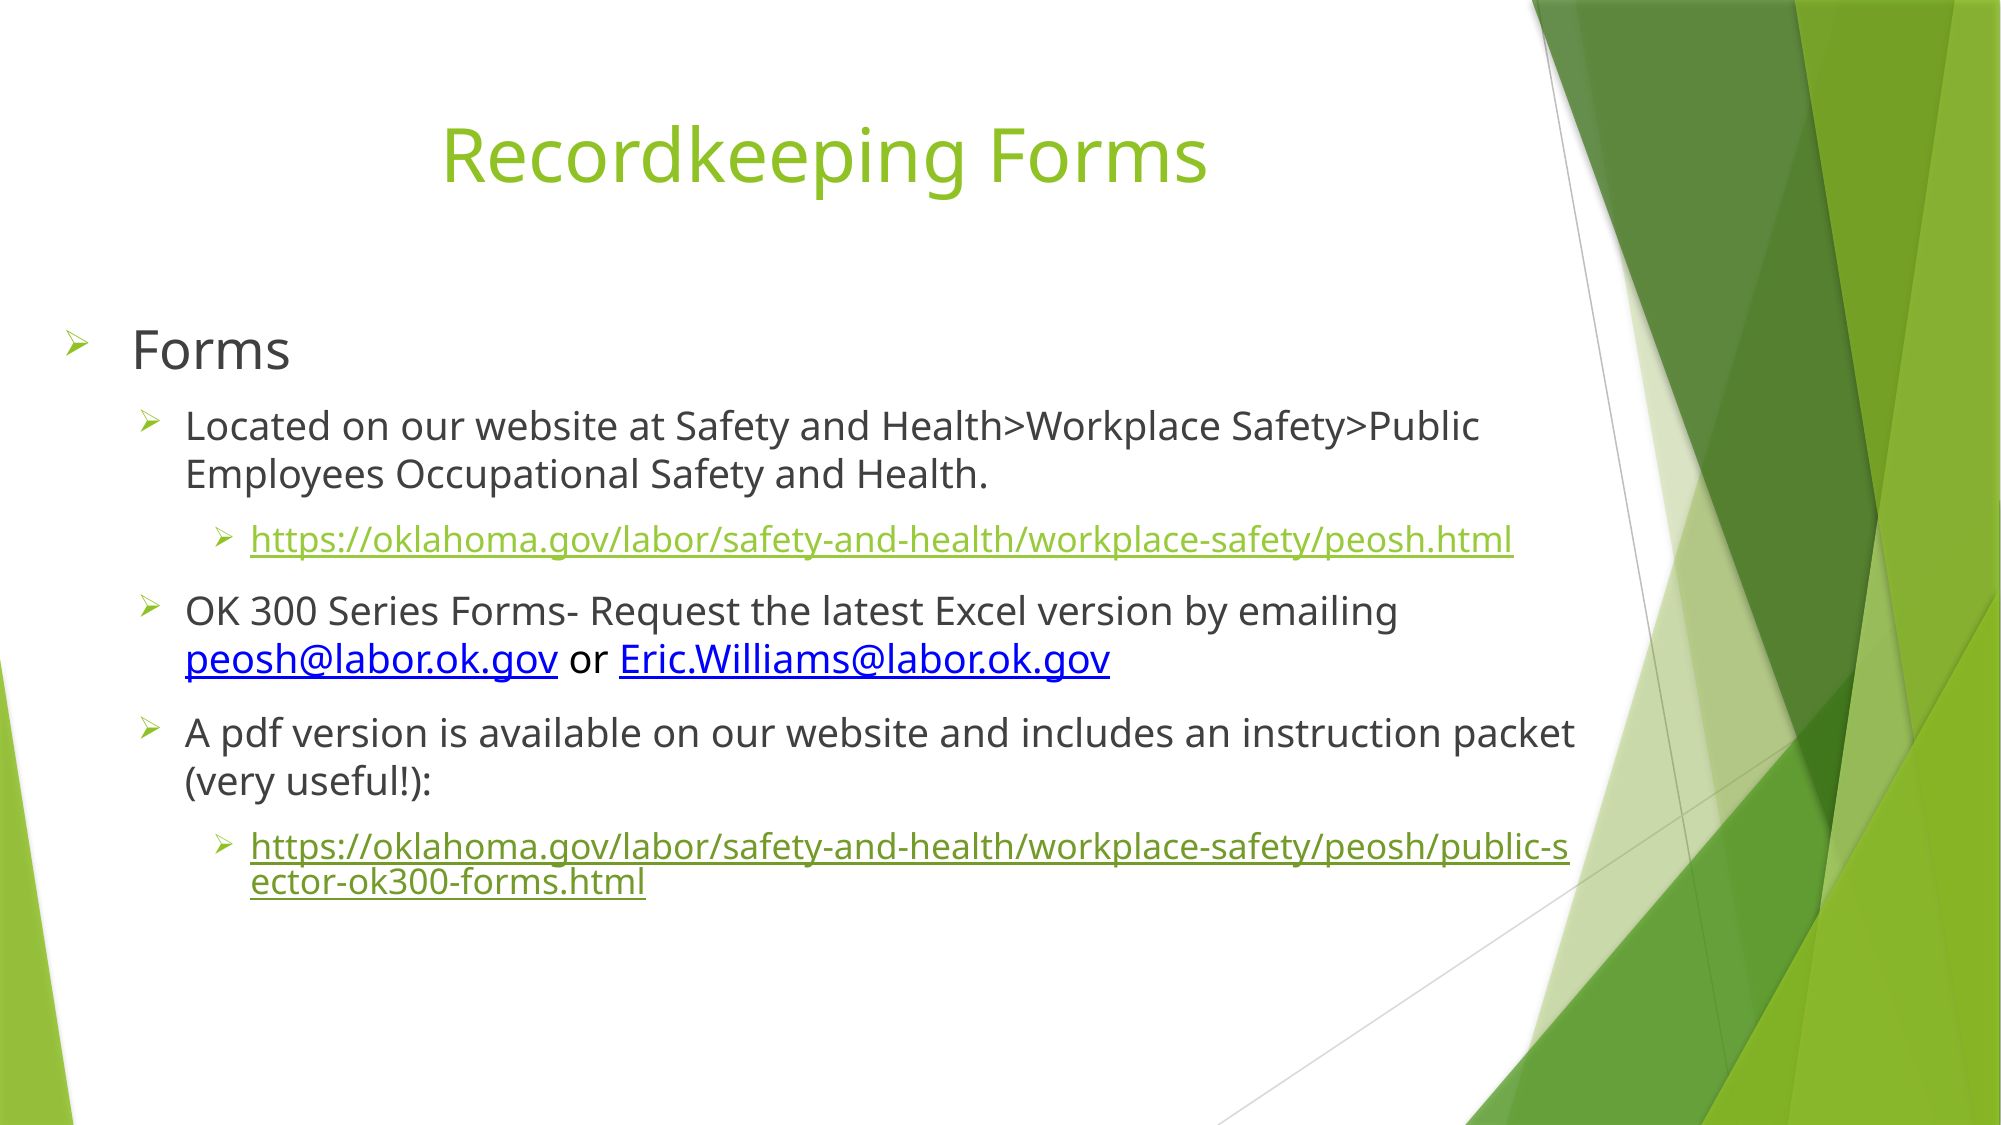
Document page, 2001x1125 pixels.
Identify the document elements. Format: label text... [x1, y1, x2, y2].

title Recordkeeping Forms [47, 99, 1603, 284]
list Forms Located on our website at Safety and Health>Workplace Safety>Public Employees Occupational Safety and Health. https://oklahoma.gov/labor/safety-and-health/workplace-safety/peosh.html OK 300 Series Forms- Request the latest Excel version by emailing peosh@labor.ok.gov or Eric.Williams@labor.ok.gov A pdf version is available on our website and includes an instruction packet (very useful!): https://oklahoma.gov/labor/safety-and-health/workplace-safety/peosh/public-sector-ok300-forms.html [47, 307, 1603, 1025]
